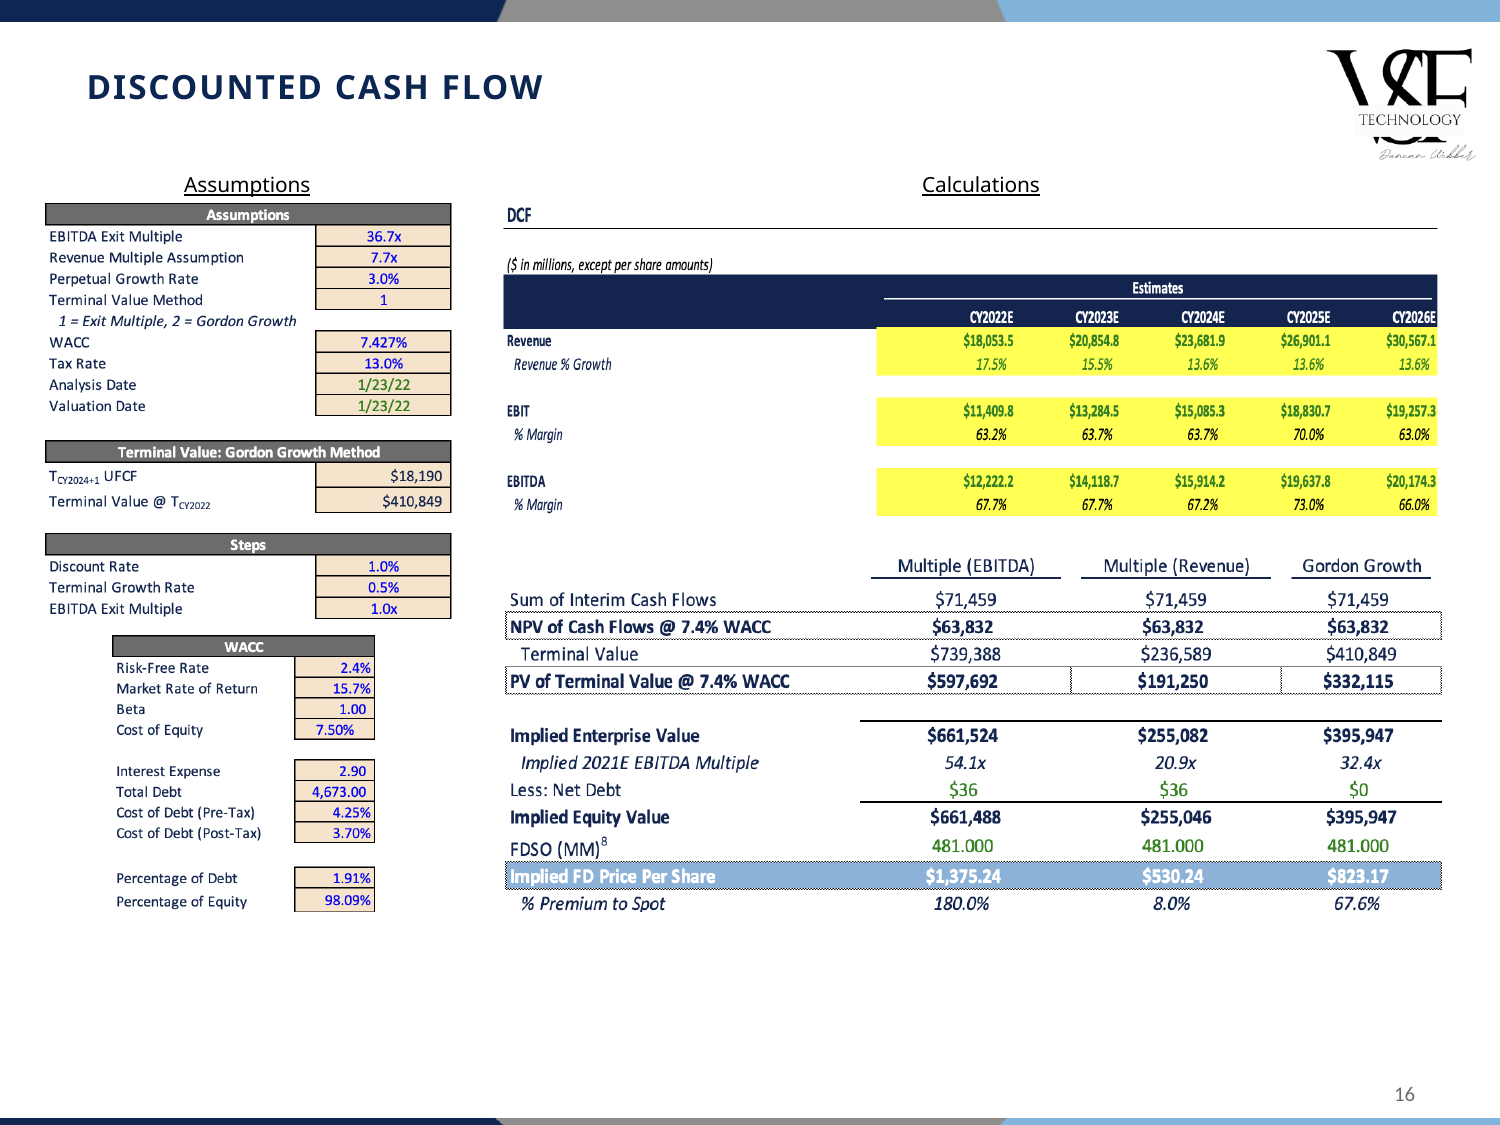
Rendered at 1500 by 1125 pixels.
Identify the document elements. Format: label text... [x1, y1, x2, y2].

picture [501, 537, 1488, 912]
text_box Assumptions [70, 171, 425, 201]
title Discounted Cash Flow [86, 66, 1413, 107]
picture [112, 635, 383, 912]
picture [501, 0, 1500, 522]
picture [39, 202, 455, 624]
text_box Calculations [685, 171, 1277, 199]
